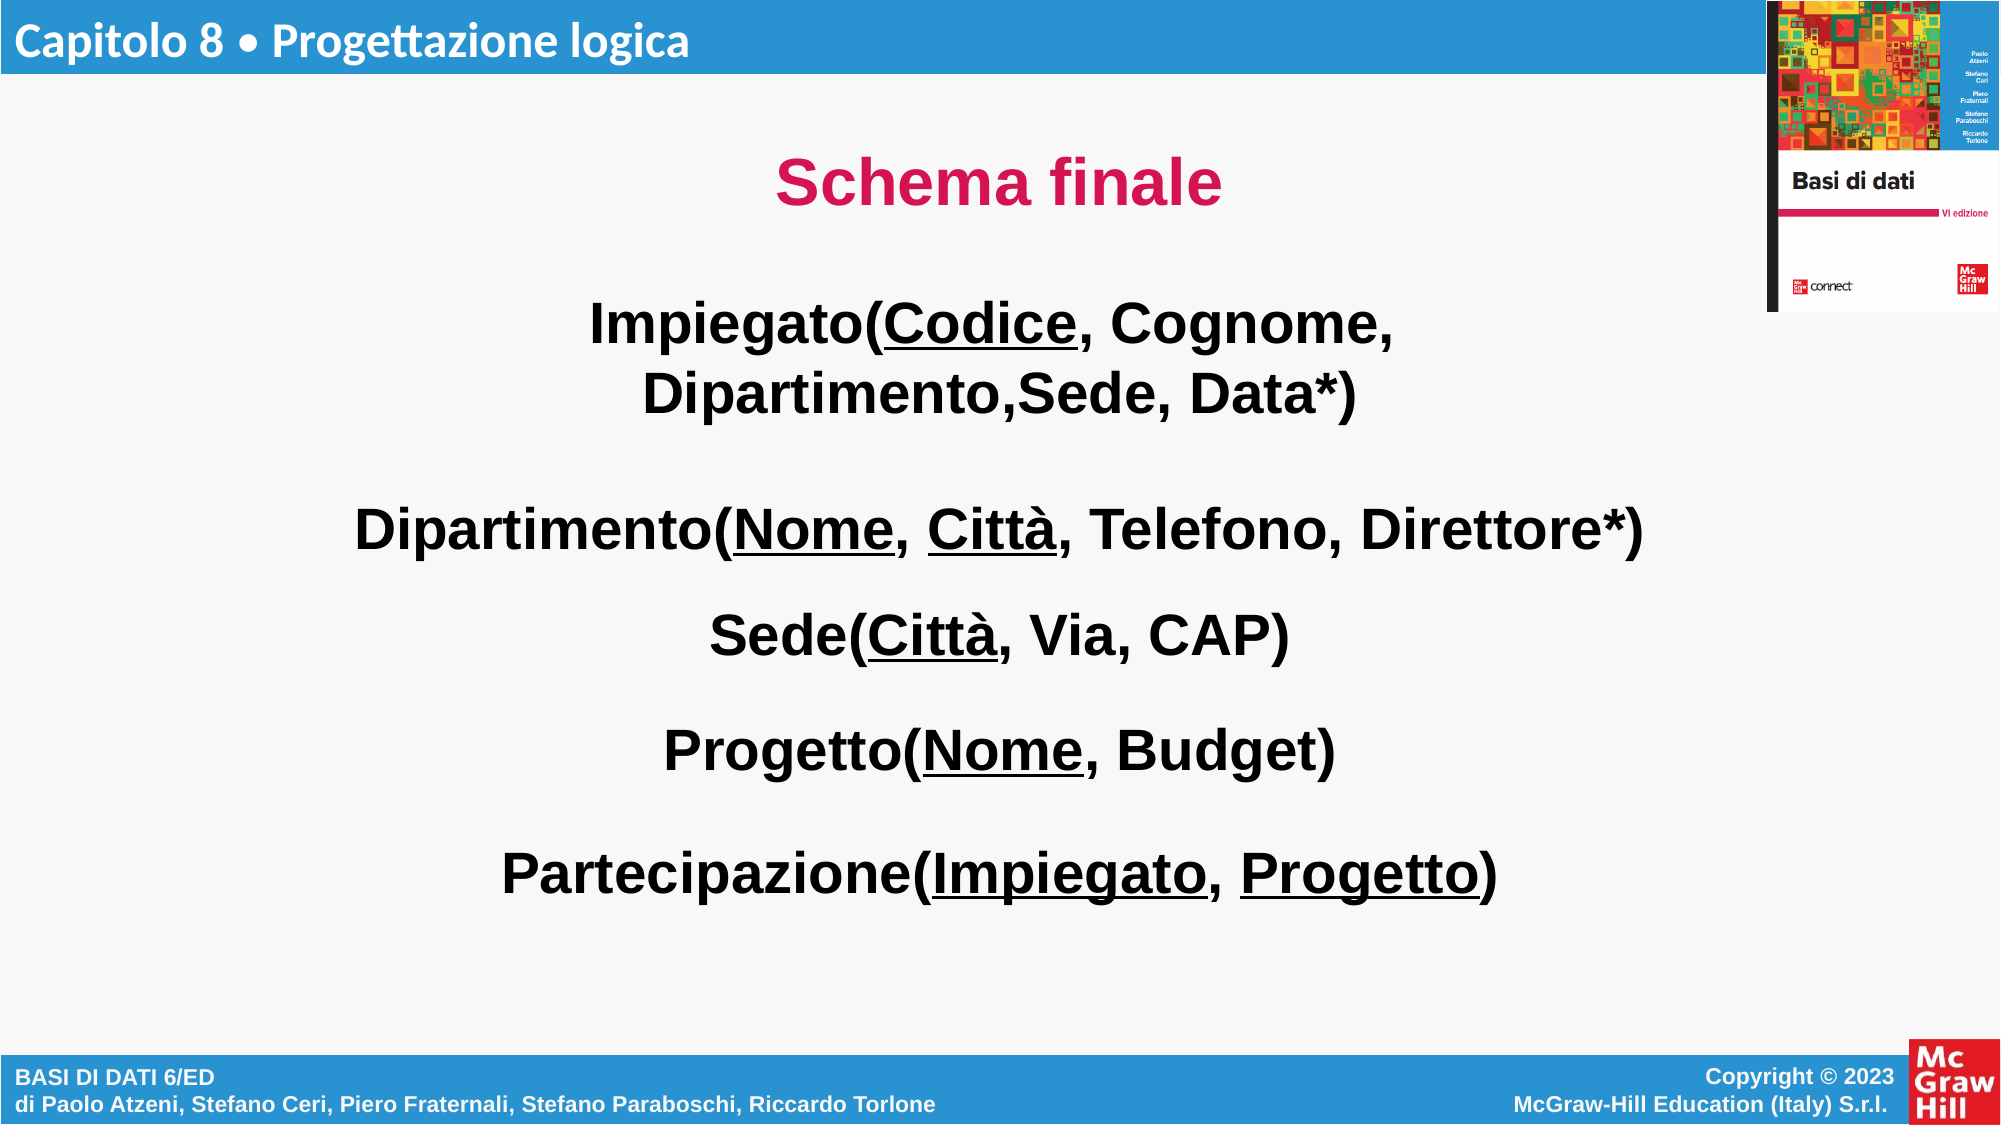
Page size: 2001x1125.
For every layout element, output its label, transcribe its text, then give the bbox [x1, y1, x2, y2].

text_box Partecipazione(Impiegato, Progetto) [300, 827, 1701, 913]
text_box Dipartimento(Nome, Città, Telefono, Direttore*) [300, 484, 1701, 570]
title Schema finale [232, 148, 1768, 208]
picture [1767, 1, 1999, 312]
text_box Impiegato(Codice, Cognome, Dipartimento,Sede, Data*) [268, 277, 1732, 433]
picture [1909, 1039, 2001, 1125]
text_box Sede(Città, Via, CAP) [300, 589, 1701, 675]
text_box Progetto(Nome, Budget) [300, 704, 1701, 790]
